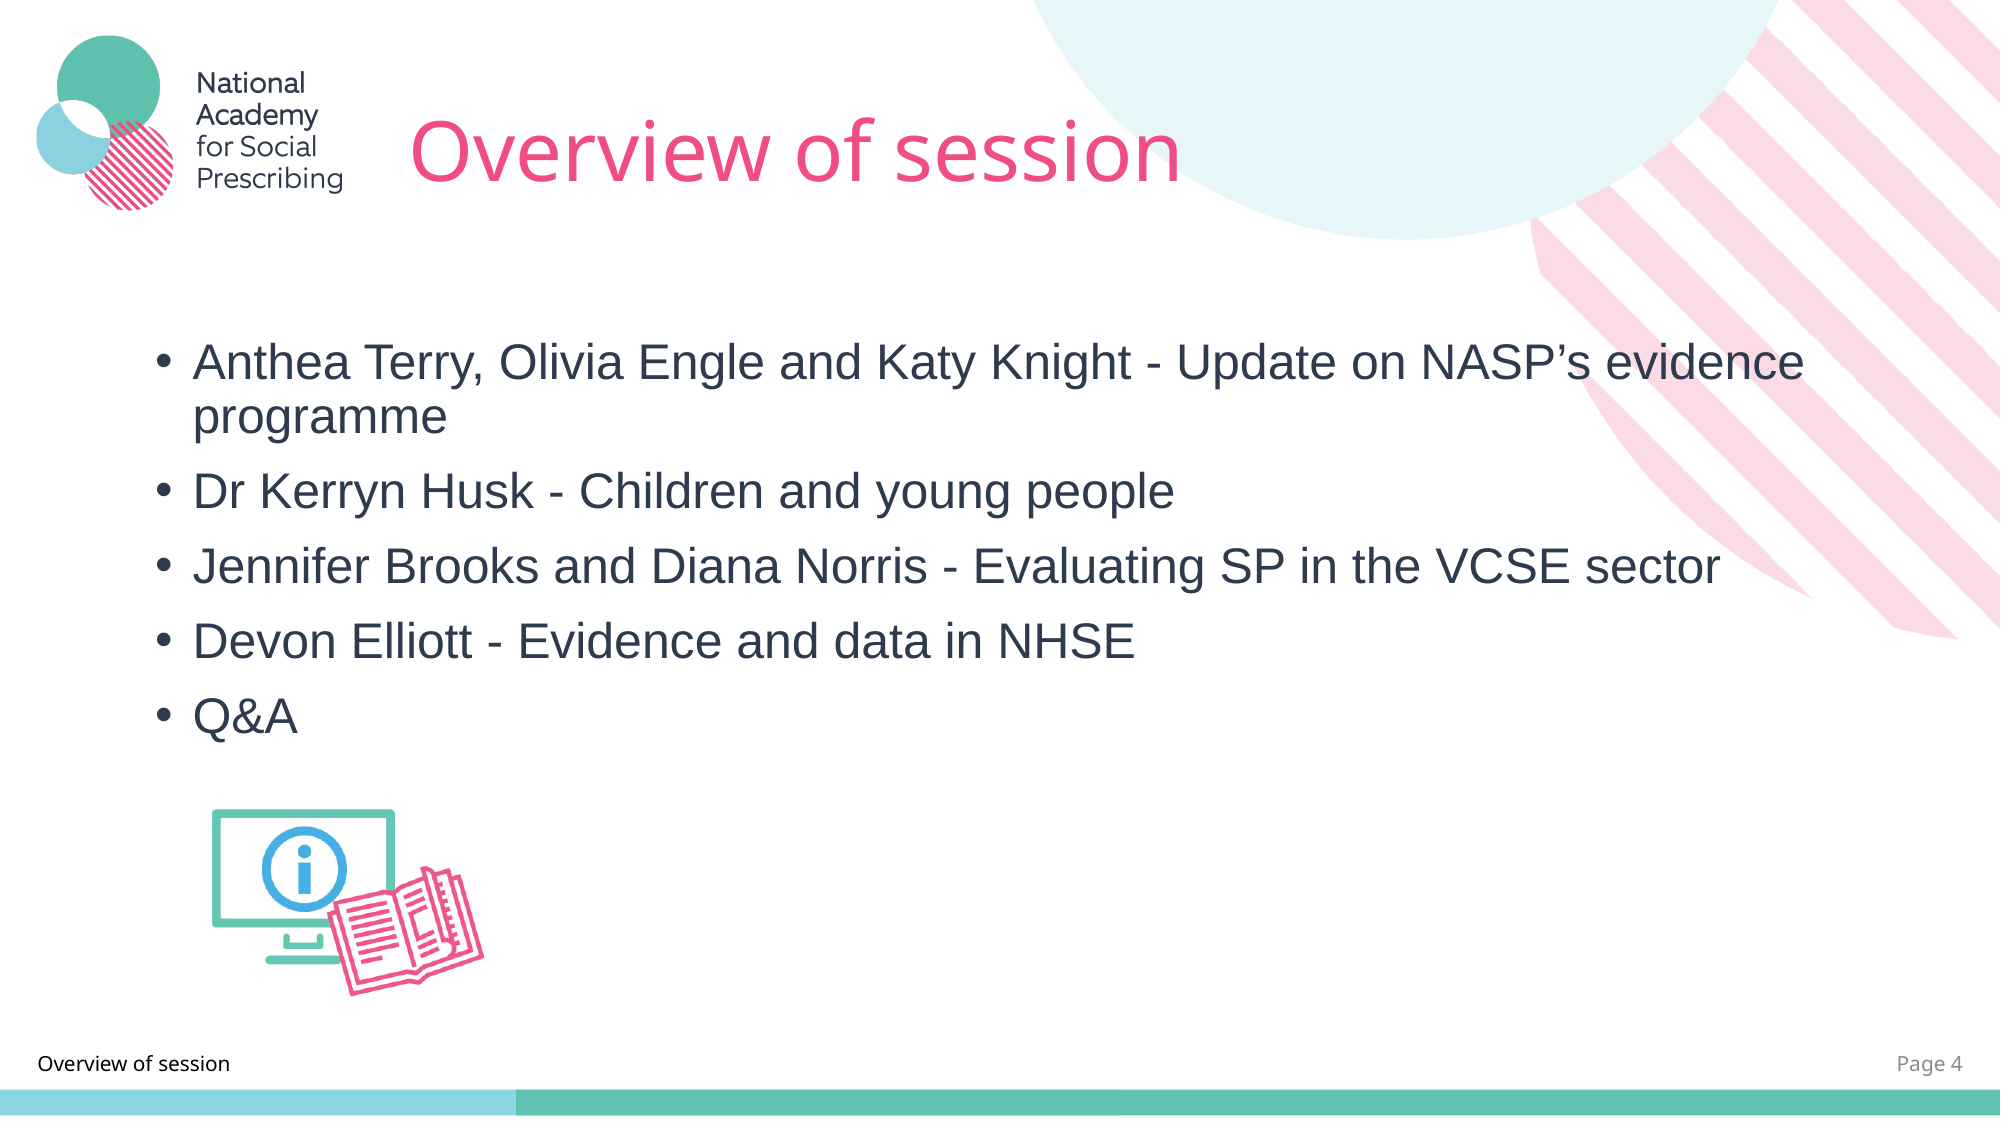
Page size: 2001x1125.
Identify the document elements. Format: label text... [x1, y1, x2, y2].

picture [22, 31, 356, 215]
slide_number Page 4 [1527, 1027, 1978, 1087]
list Anthea Terry, Olivia Engle and Katy Knight - Update on NASP’s evidence programme Dr Kerryn Husk - Children and young people Jennifer Brooks and Diana Norris - Evaluating SP in the VCSE sector Devon Elliott - Evidence and data in NHSE Q&A [139, 329, 1970, 794]
footer Overview of session [22, 1042, 1338, 1103]
picture [195, 806, 502, 999]
title Overview of session [393, 51, 1849, 259]
